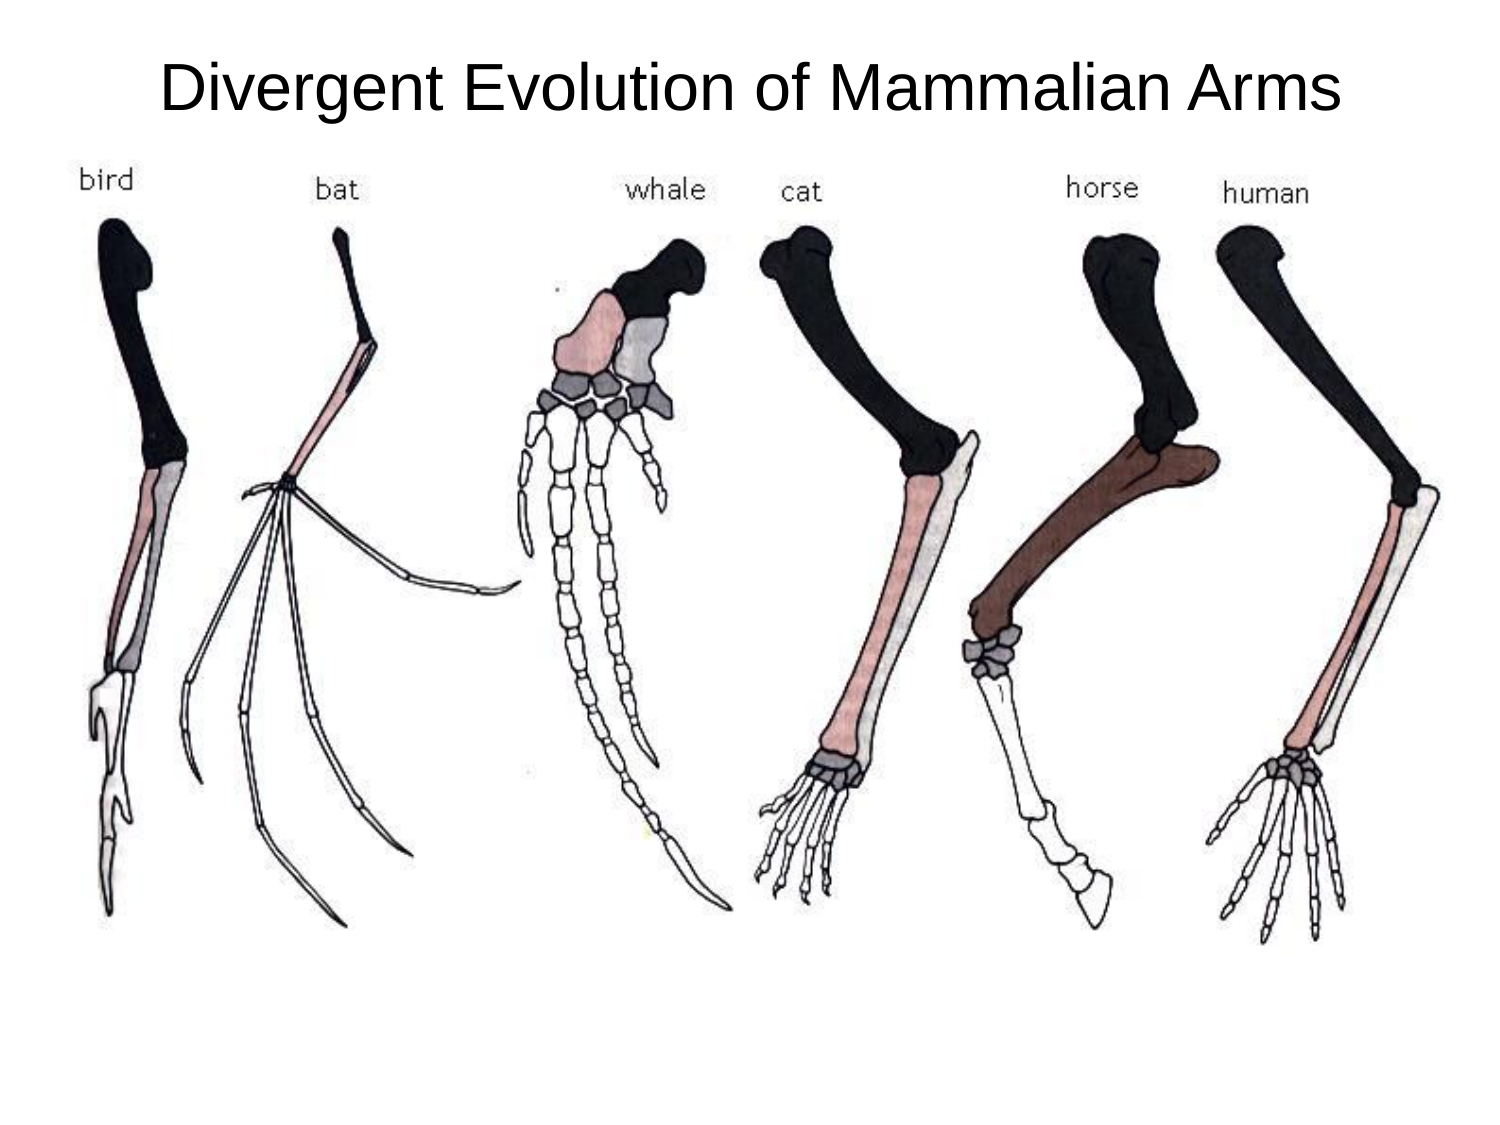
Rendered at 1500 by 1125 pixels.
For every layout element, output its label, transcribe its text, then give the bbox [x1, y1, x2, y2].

picture [52, 145, 1451, 955]
text_box Divergent Evolution of Mammalian Arms [144, 35, 1359, 131]
